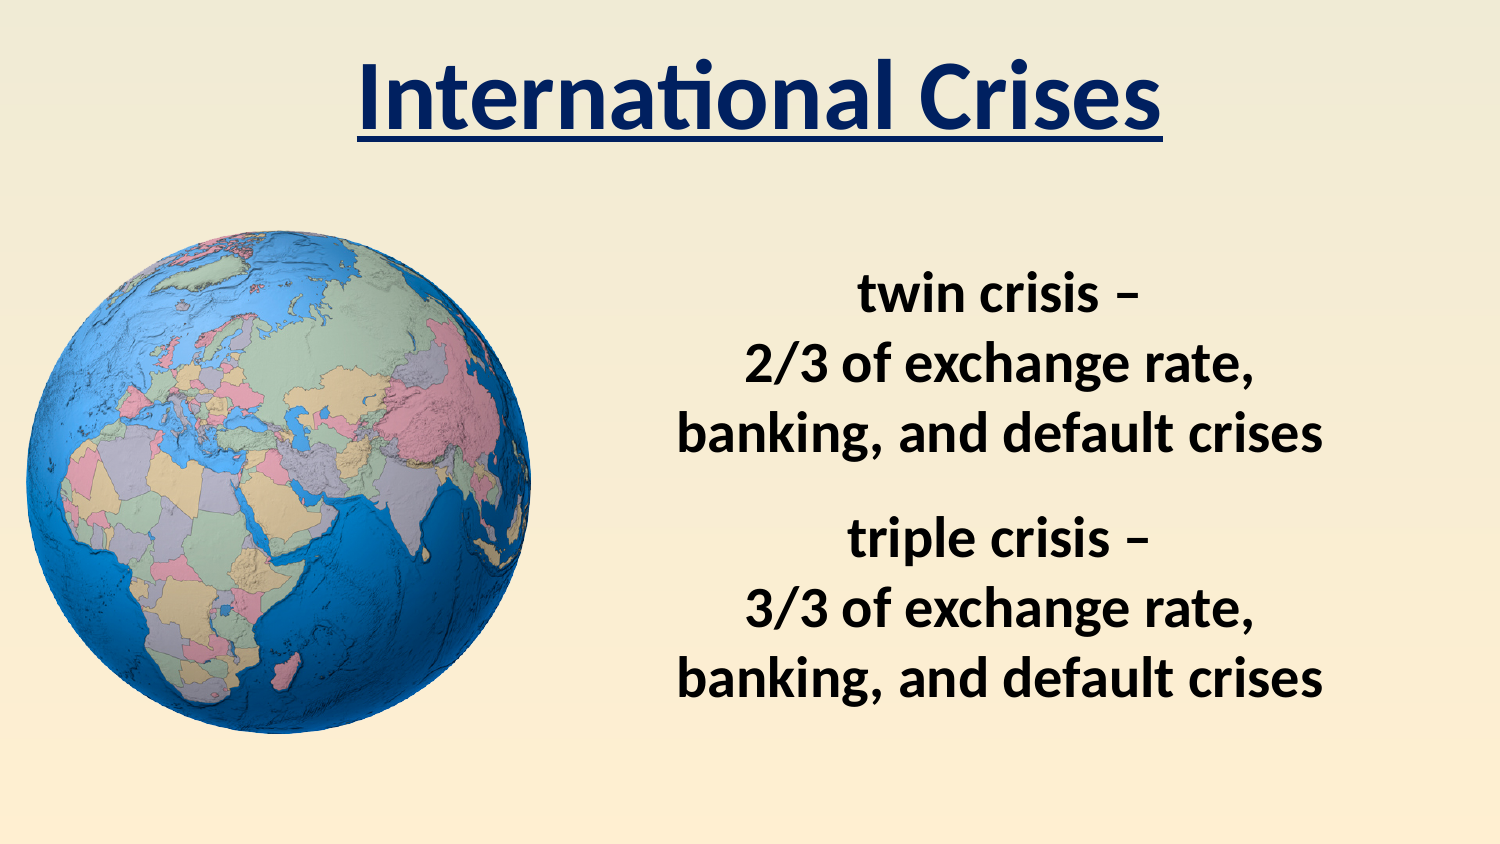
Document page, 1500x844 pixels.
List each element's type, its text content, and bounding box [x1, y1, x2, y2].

picture [24, 227, 532, 735]
text_box International Crises [341, 21, 1179, 157]
text_box twin crisis – 2/3 of exchange rate, banking, and default crises triple crisis – 3/3 of exchange rate, banking, and default crises [575, 247, 1425, 717]
